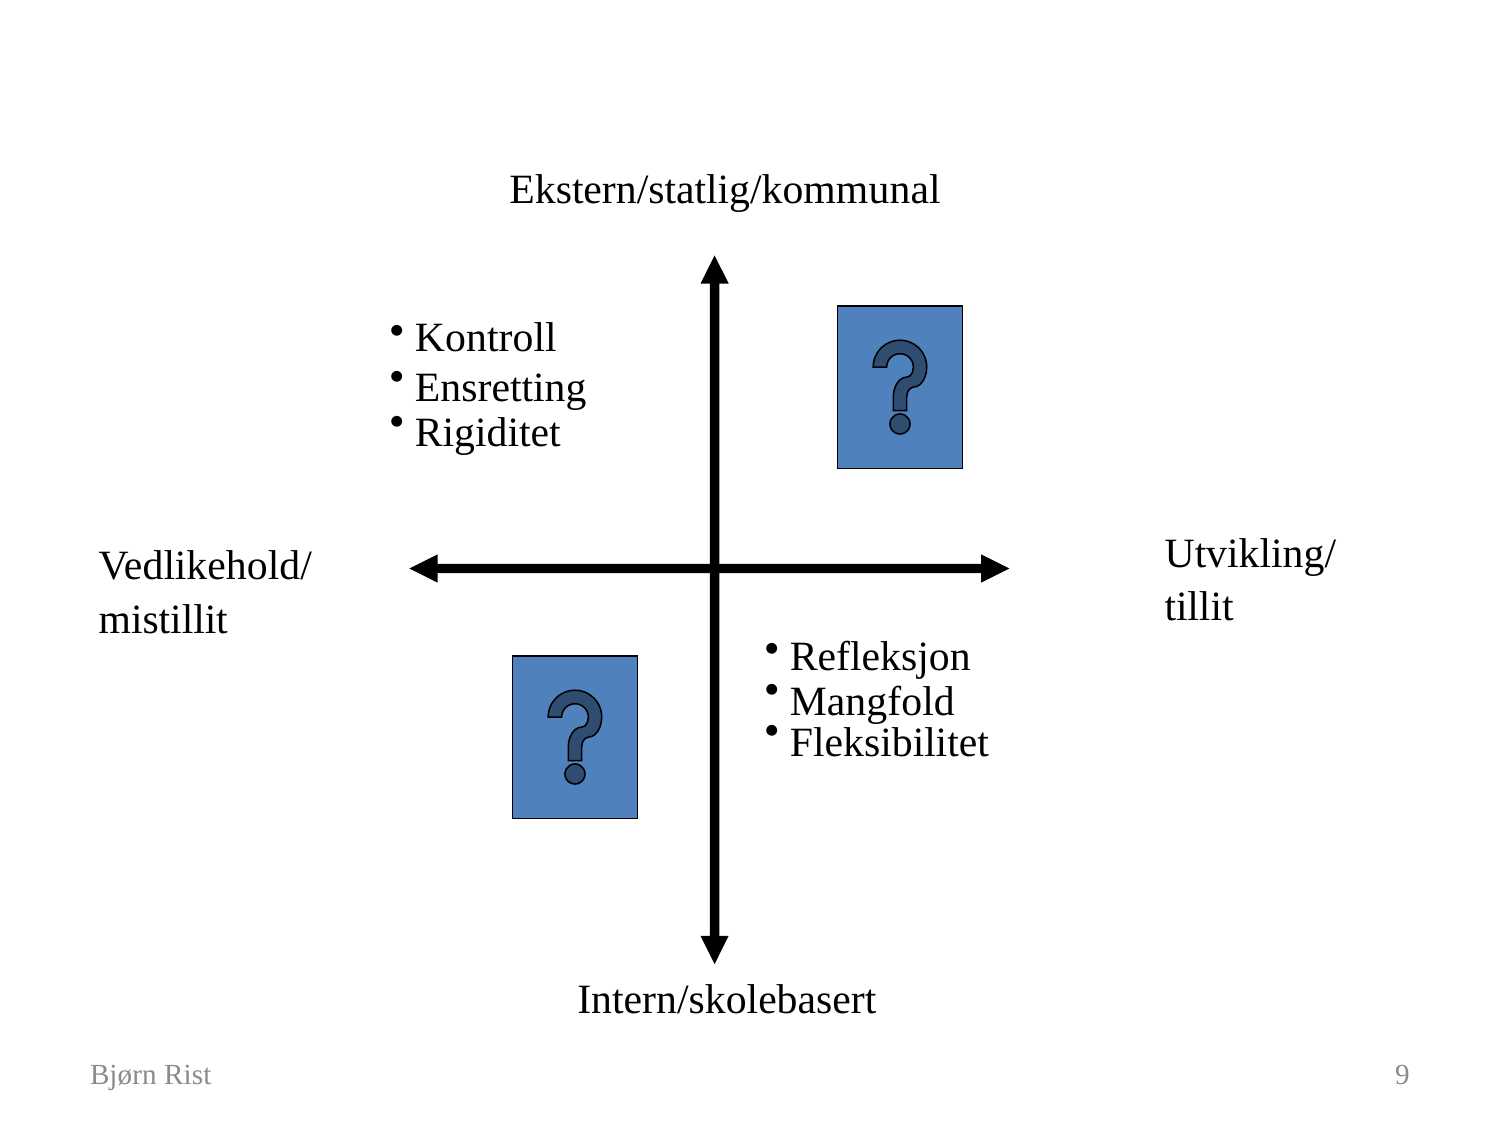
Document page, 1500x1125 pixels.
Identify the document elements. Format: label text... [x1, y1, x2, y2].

text_box [708, 569, 721, 964]
text_box [837, 305, 963, 469]
text_box Intern/skolebasert [562, 964, 1125, 1029]
text_box Vedlikehold/ mistillit [83, 530, 384, 647]
text_box [409, 562, 1010, 575]
text_box Kontroll Ensretting Rigiditet [374, 302, 688, 460]
text_box Refleksjon Mangfold Fleksibilitet [750, 621, 1100, 768]
text_box Ekstern/statlig/kommunal [494, 154, 1057, 220]
slide_number 9 [1074, 1042, 1425, 1103]
text_box [708, 255, 721, 568]
text_box Utvikling/ tillit [1149, 518, 1463, 635]
text_box [512, 655, 638, 819]
slide_number Bjørn Rist [75, 1042, 425, 1103]
